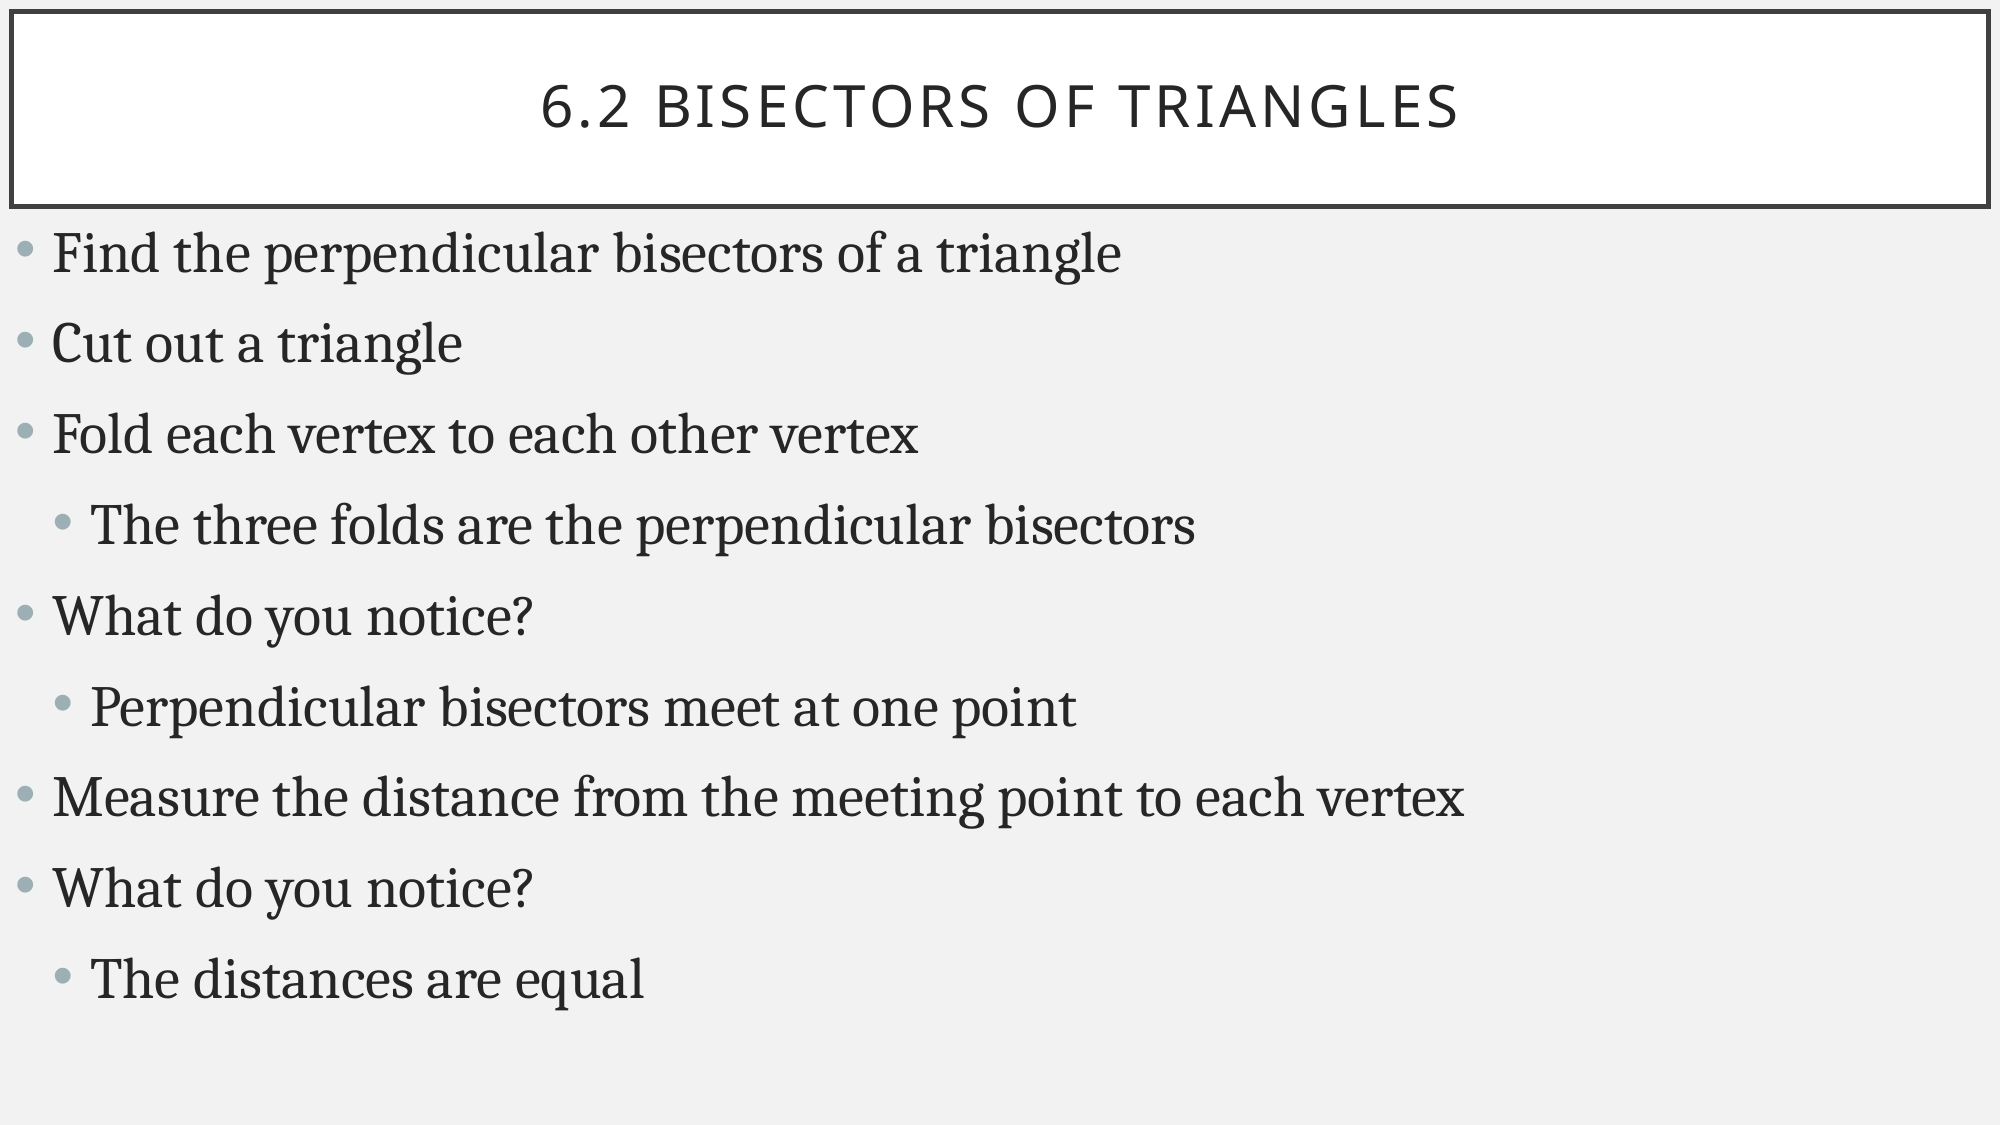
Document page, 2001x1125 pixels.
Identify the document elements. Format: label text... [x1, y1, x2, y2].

list Find the perpendicular bisectors of a triangle Cut out a triangle Fold each vertex to each other vertex The three folds are the perpendicular bisectors What do you notice? Perpendicular bisectors meet at one point Measure the distance from the meeting point to each vertex What do you notice? The distances are equal [0, 206, 2000, 1072]
title 6.2 Bisectors of Triangles [9, 9, 1991, 206]
